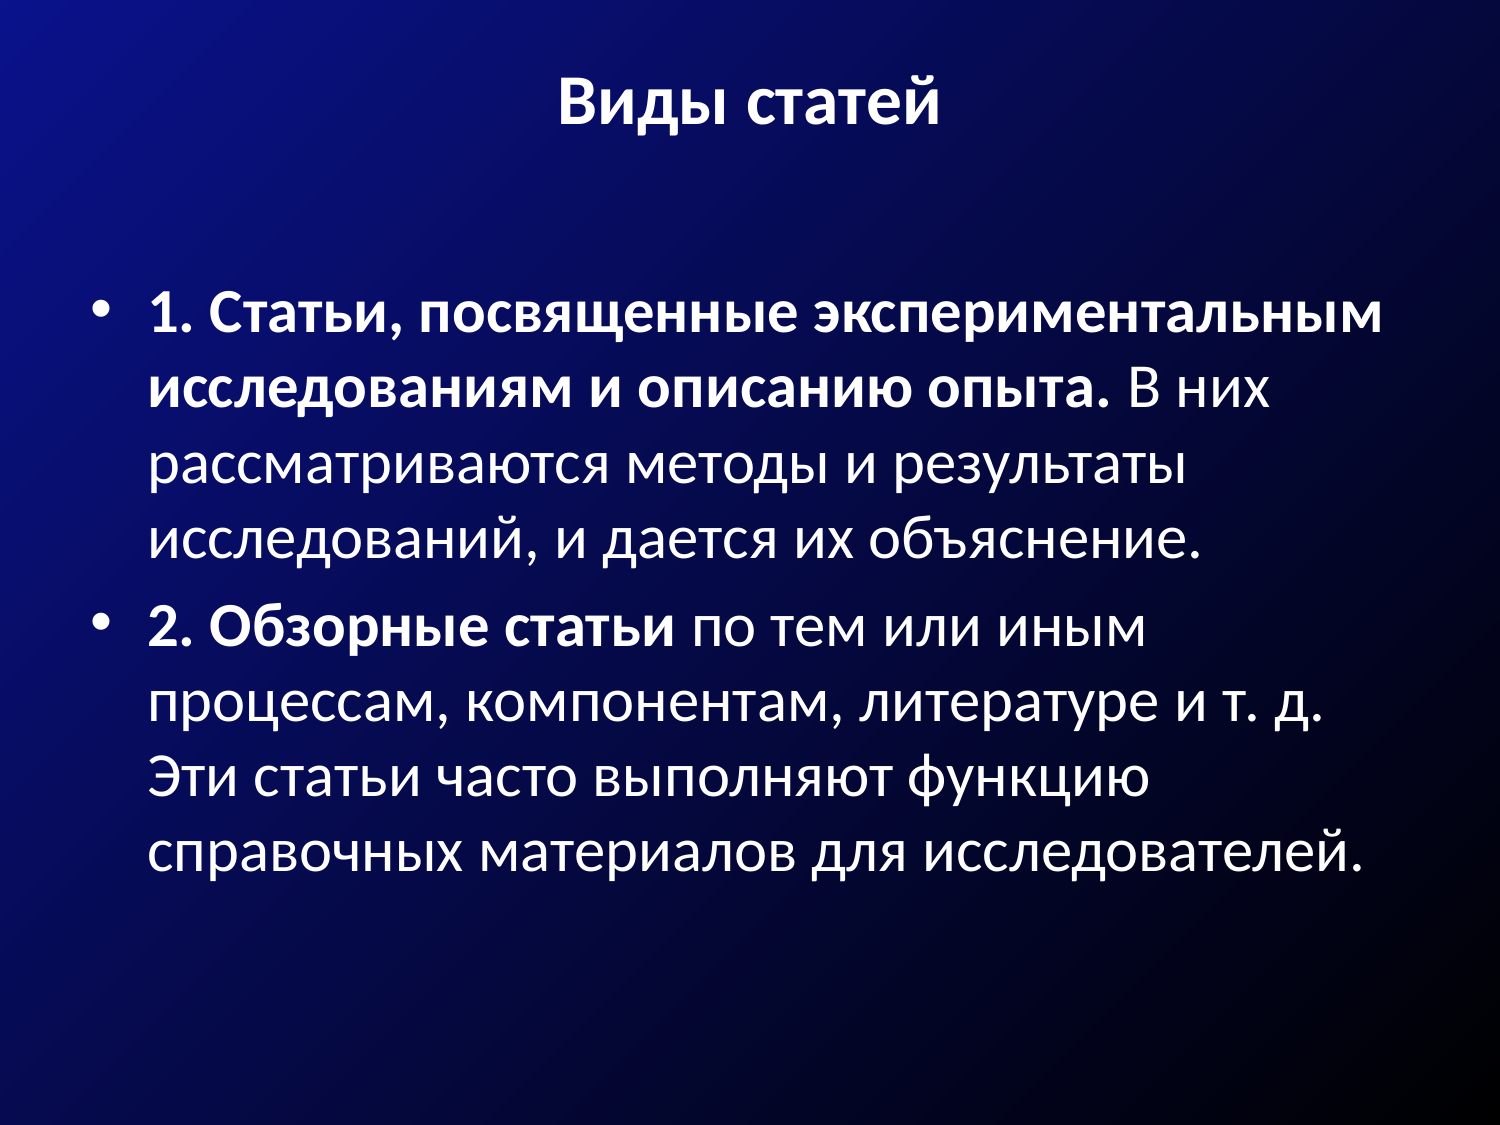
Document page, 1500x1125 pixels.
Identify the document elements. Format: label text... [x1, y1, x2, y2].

list 1. Статьи, посвященные экспериментальным исследованиям и описанию опыта. В них рассматриваются методы и результаты исследований, и дается их объяснение. 2. Обзорные статьи по тем или иным процессам, компонентам, литературе и т. д. Эти статьи часто выполняют функцию справочных материалов для исследователей. [75, 262, 1425, 1005]
title Виды статей [75, 45, 1425, 233]
